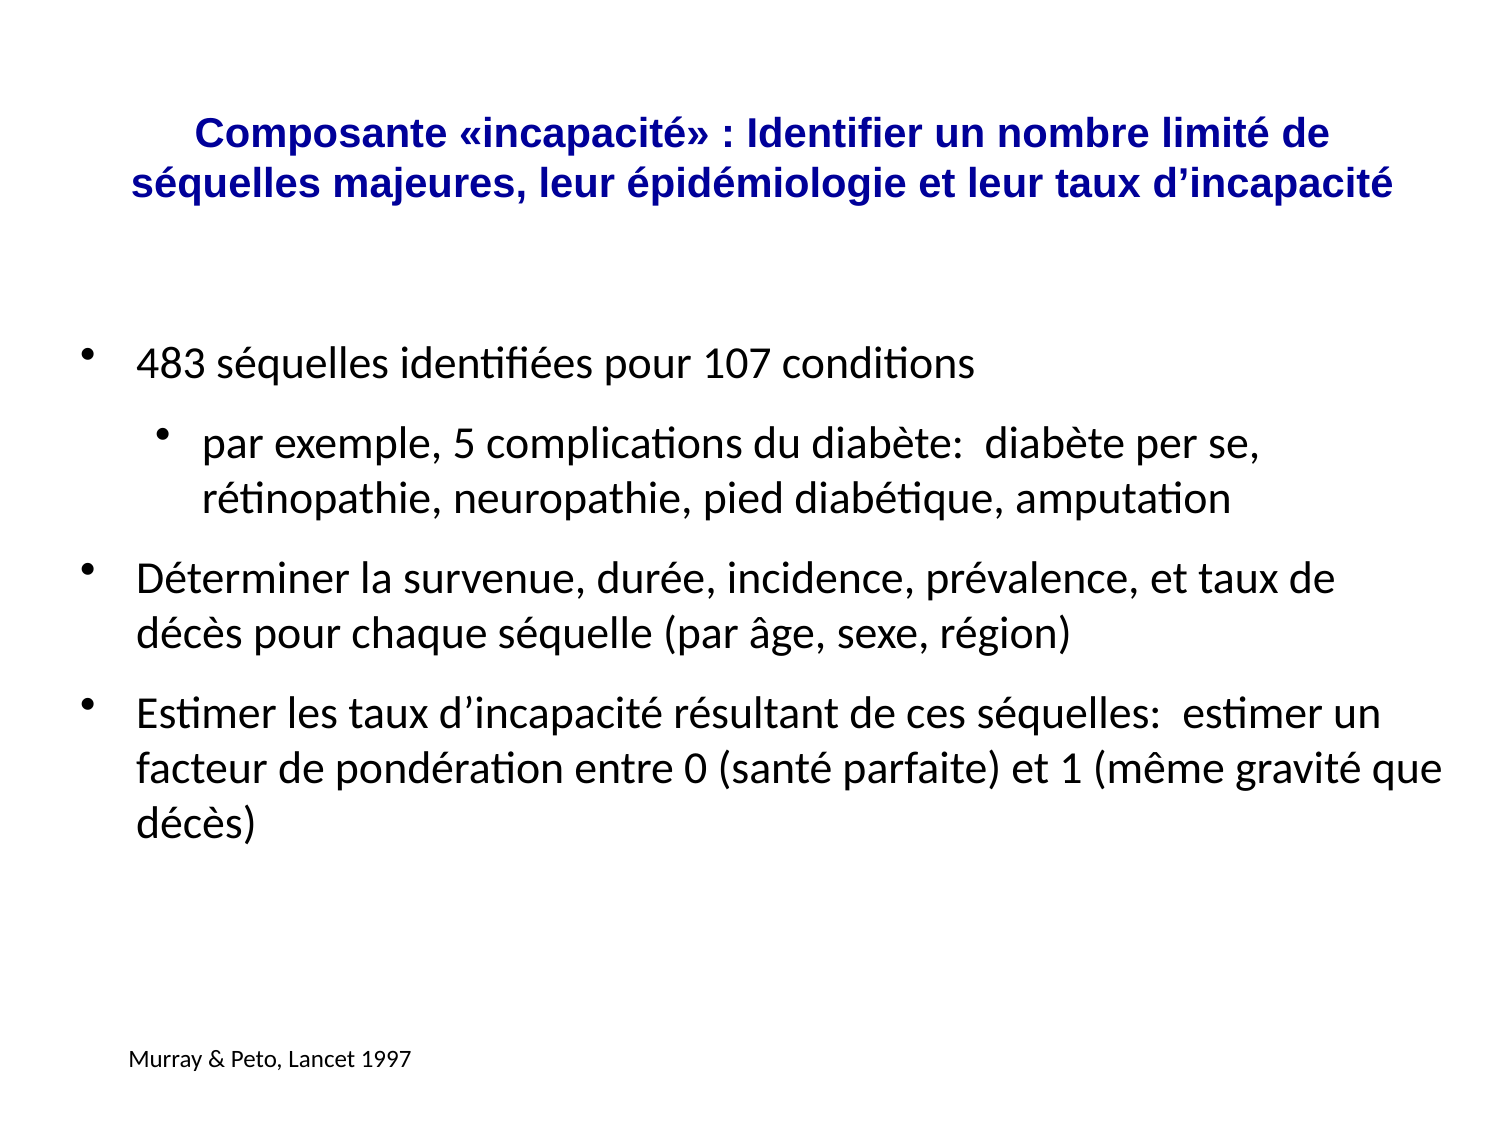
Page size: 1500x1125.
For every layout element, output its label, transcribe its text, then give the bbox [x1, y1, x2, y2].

text_box Composante «incapacité» : Identifier un nombre limité de séquelles majeures, leur épidémiologie et leur taux d’incapacité [112, 87, 1413, 225]
text_box 483 séquelles identifiées pour 107 conditions par exemple, 5 complications du diabète: diabète per se, rétinopathie, neuropathie, pied diabétique, amputation Déterminer la survenue, durée, incidence, prévalence, et taux de décès pour chaque séquelle (par âge, sexe, région) Estimer les taux d’incapacité résultant de ces séquelles: estimer un facteur de pondération entre 0 (santé parfaite) et 1 (même gravité que décès) [64, 324, 1459, 1000]
text_box Murray & Peto, Lancet 1997 [113, 1035, 428, 1081]
